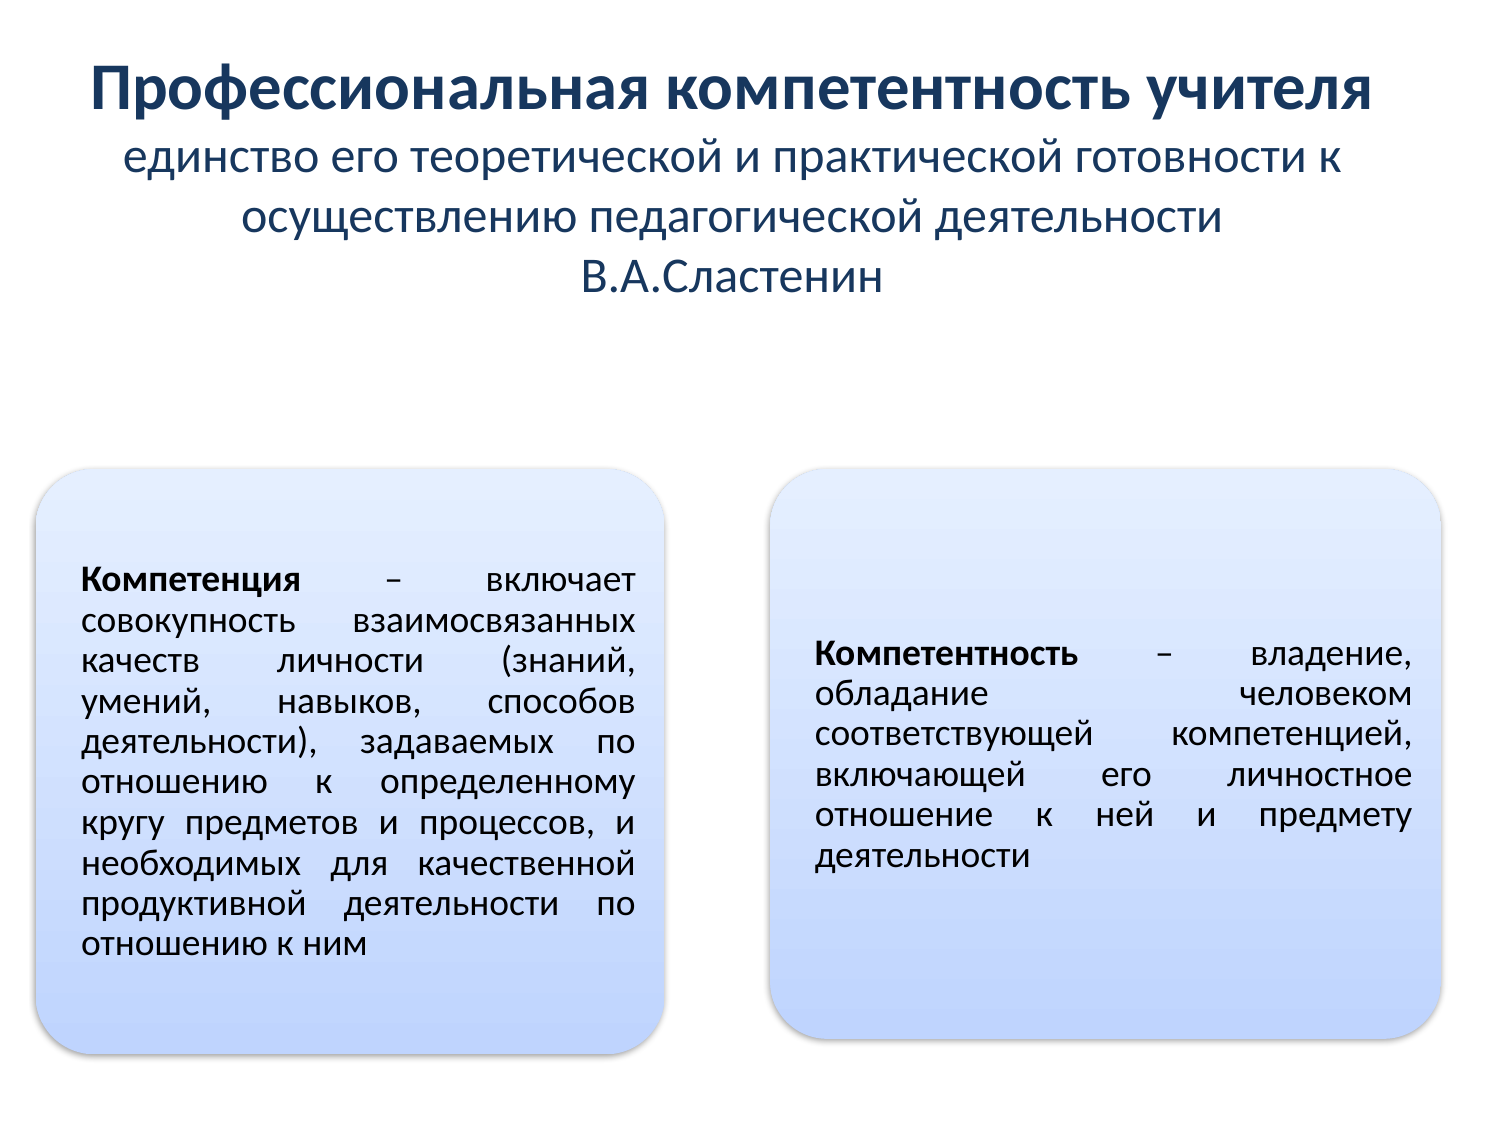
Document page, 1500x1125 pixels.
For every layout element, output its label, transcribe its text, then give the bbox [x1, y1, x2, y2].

text_box Профессиональная компетентность учителя единство его теоретической и практической готовности к осуществлению педагогической деятельности В.А.Сластенин [23, 35, 1442, 310]
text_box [34, 468, 1442, 1055]
